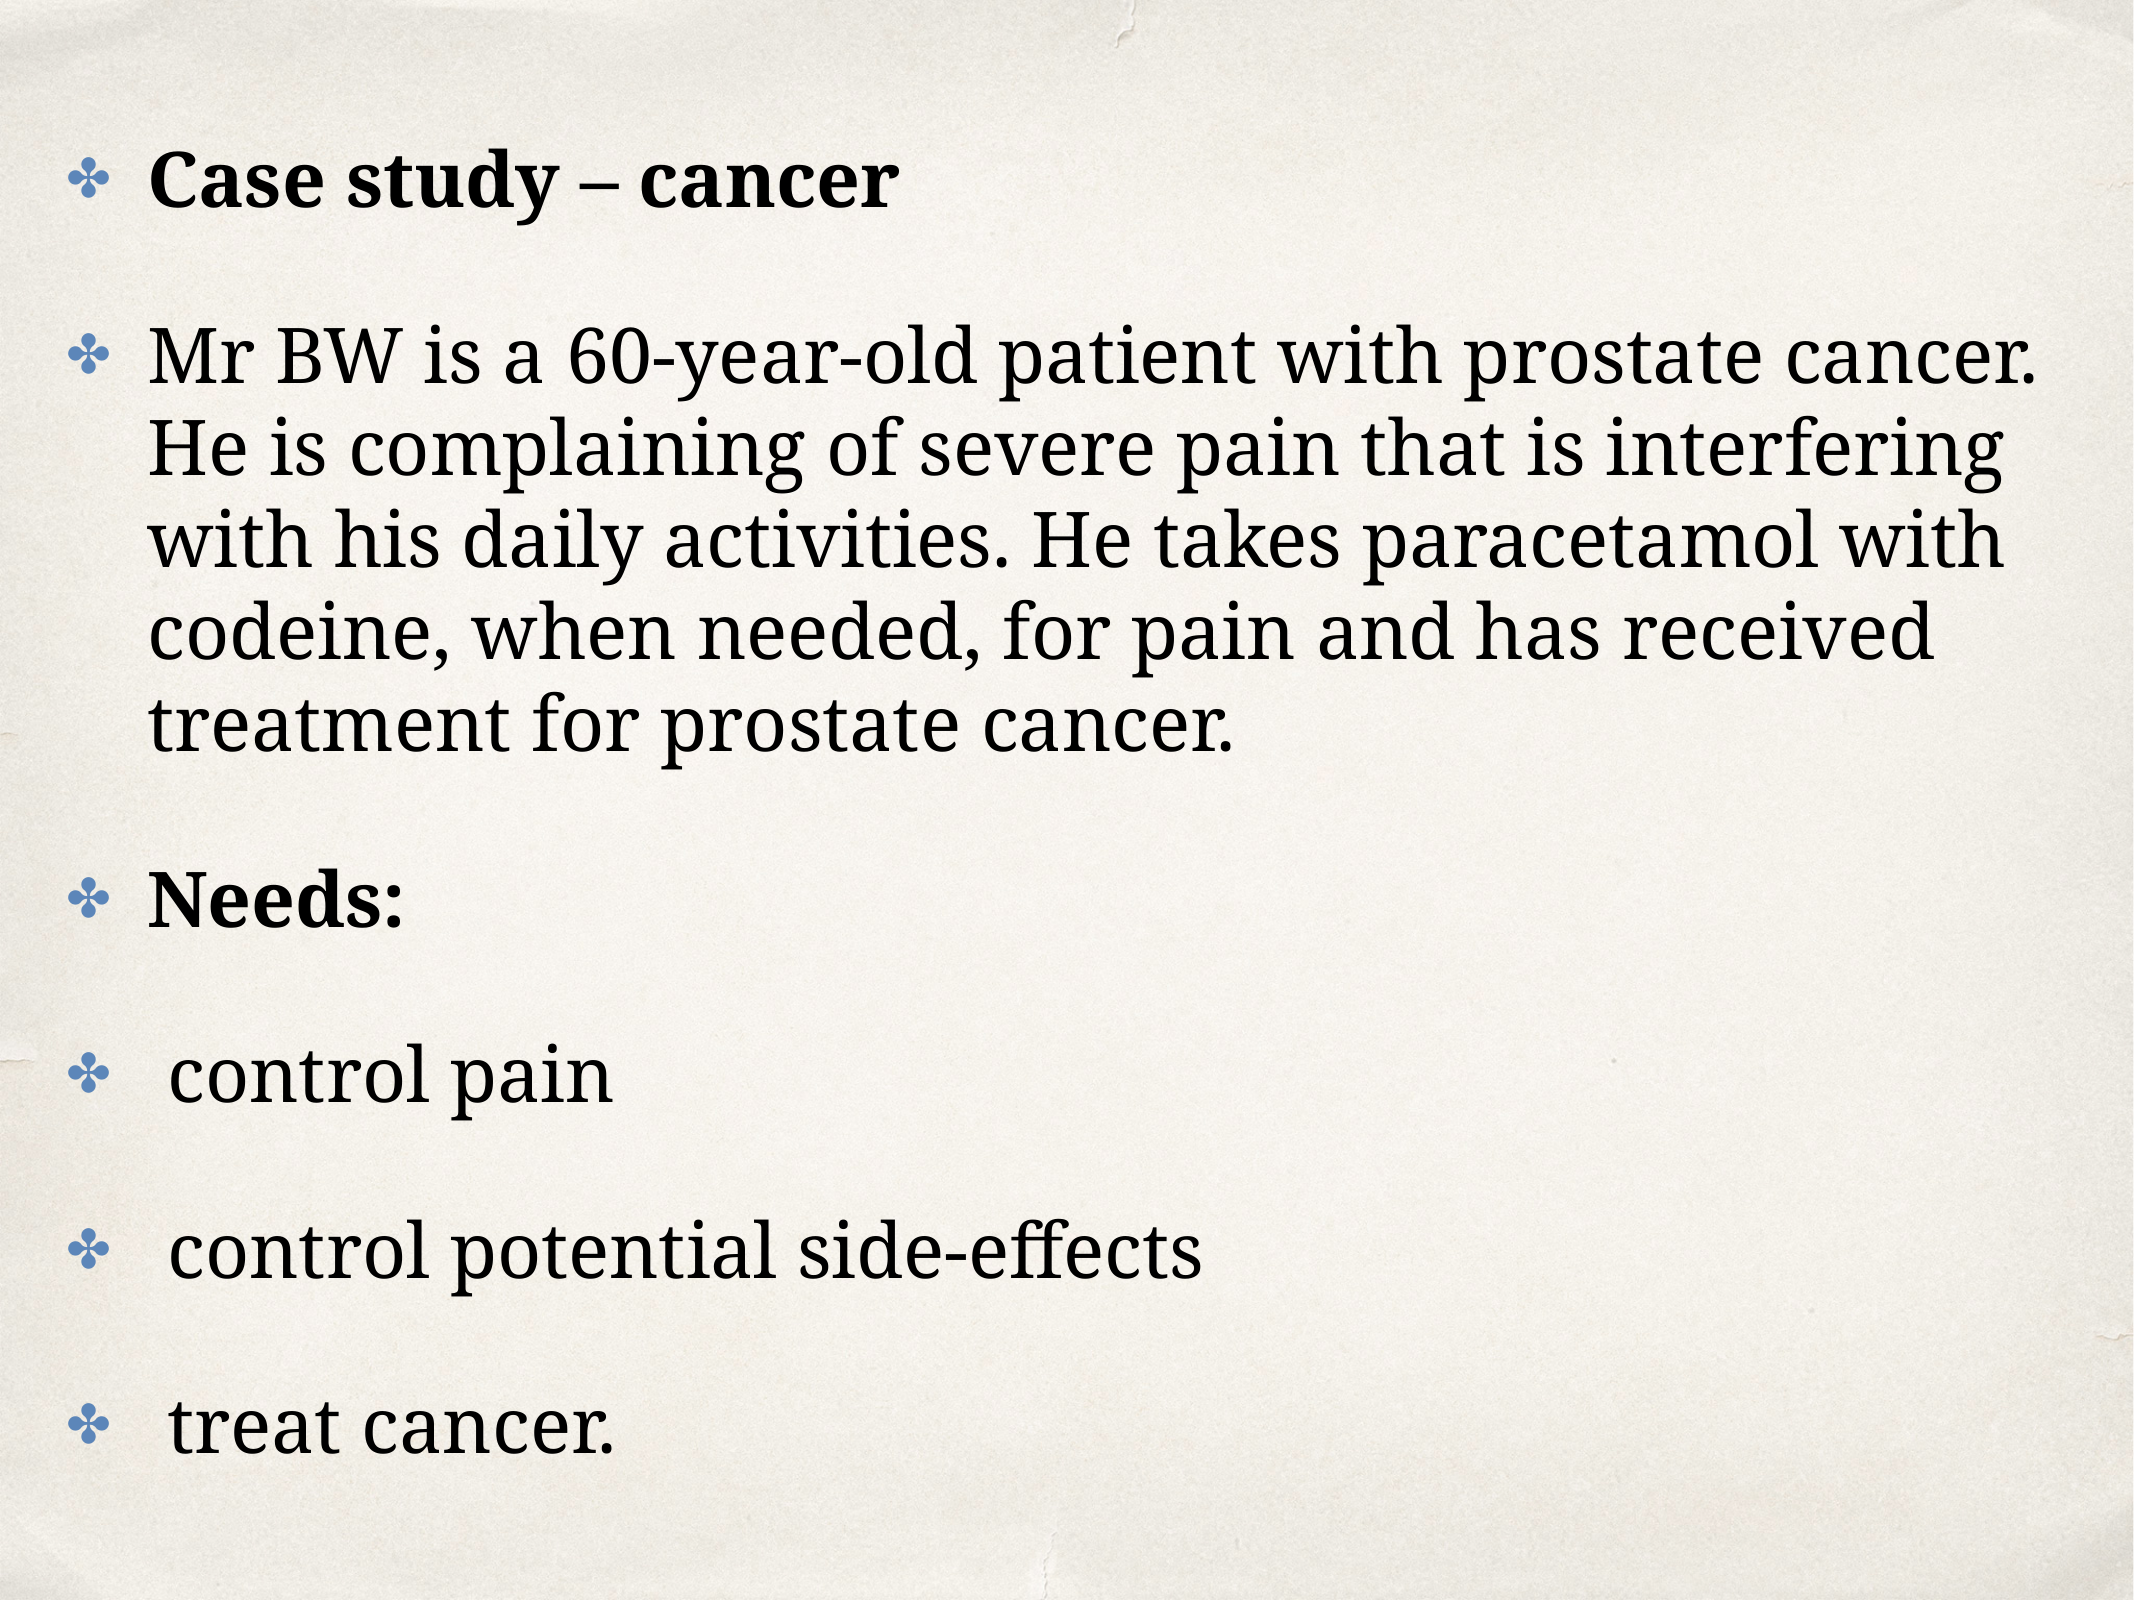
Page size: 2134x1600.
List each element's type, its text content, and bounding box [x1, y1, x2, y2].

picture [0, 0, 2134, 1600]
list Case study – cancer Mr BW is a 60-year-old patient with prostate cancer. He is complaining of severe pain that is interfering with his daily activities. He takes paracetamol with codeine, when needed, for pain and has received treatment for prostate cancer. Needs: control pain control potential side-effects treat cancer. [57, 72, 2076, 1528]
